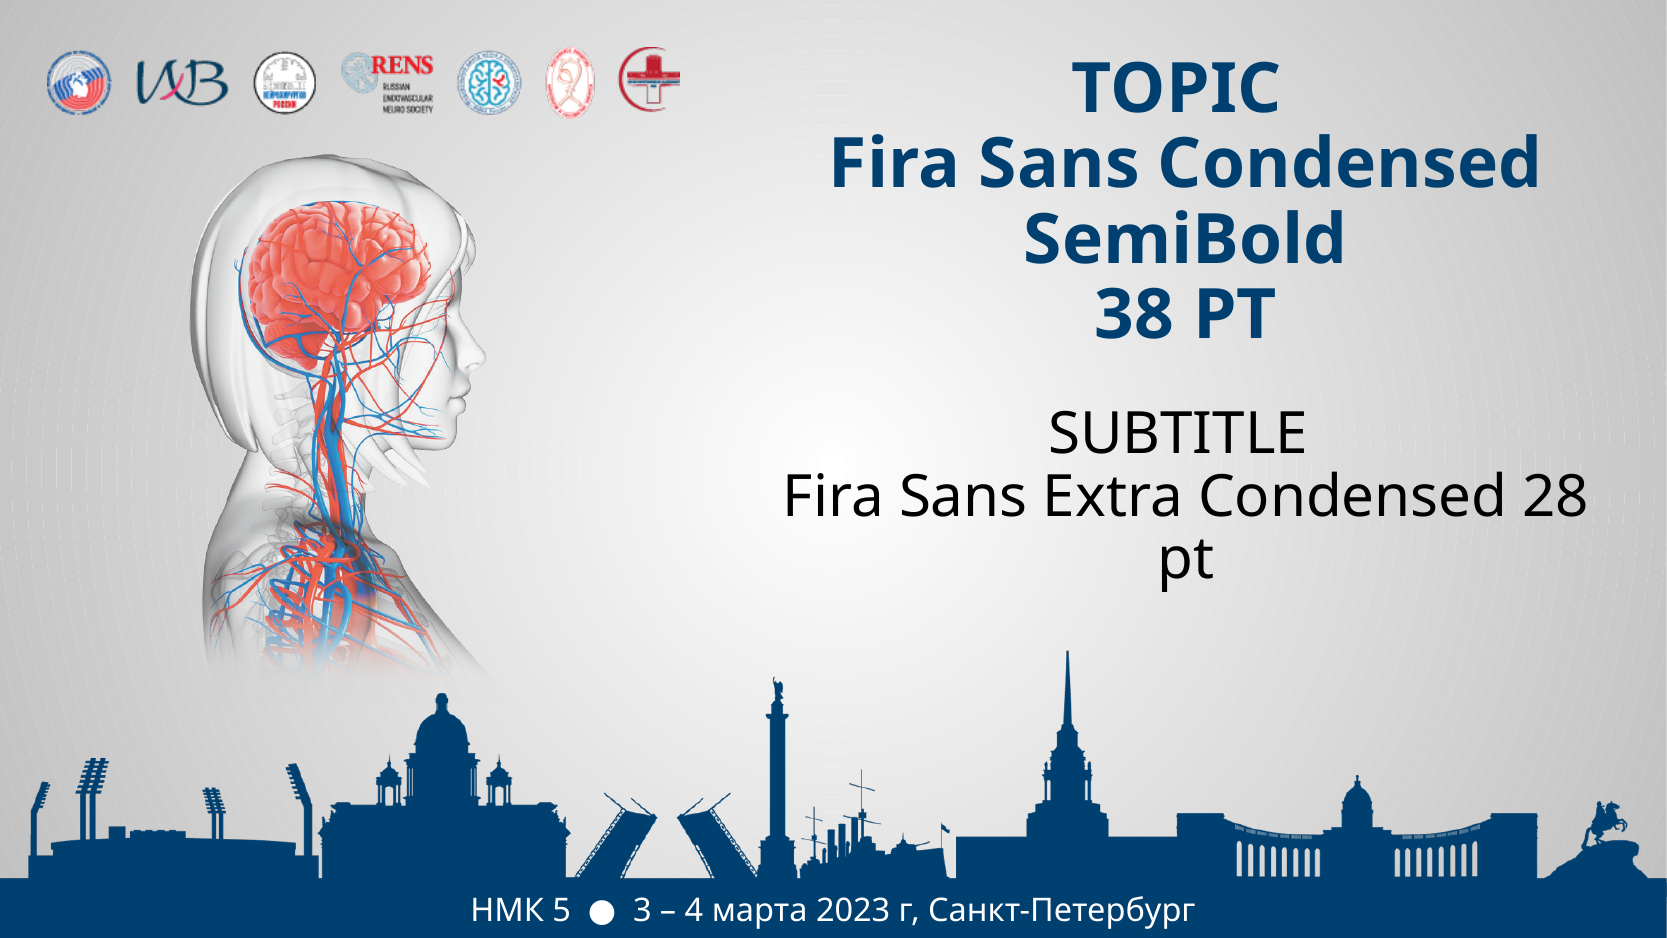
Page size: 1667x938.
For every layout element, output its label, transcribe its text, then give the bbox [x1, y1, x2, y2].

subtitle SUBTITLE Fira Sans Extra Condensed 28 pt [738, 363, 1634, 632]
picture [47, 47, 680, 119]
picture [0, 137, 1667, 882]
title TOPIC Fira Sans Condensed SemiBold 38 PT [738, 43, 1634, 363]
